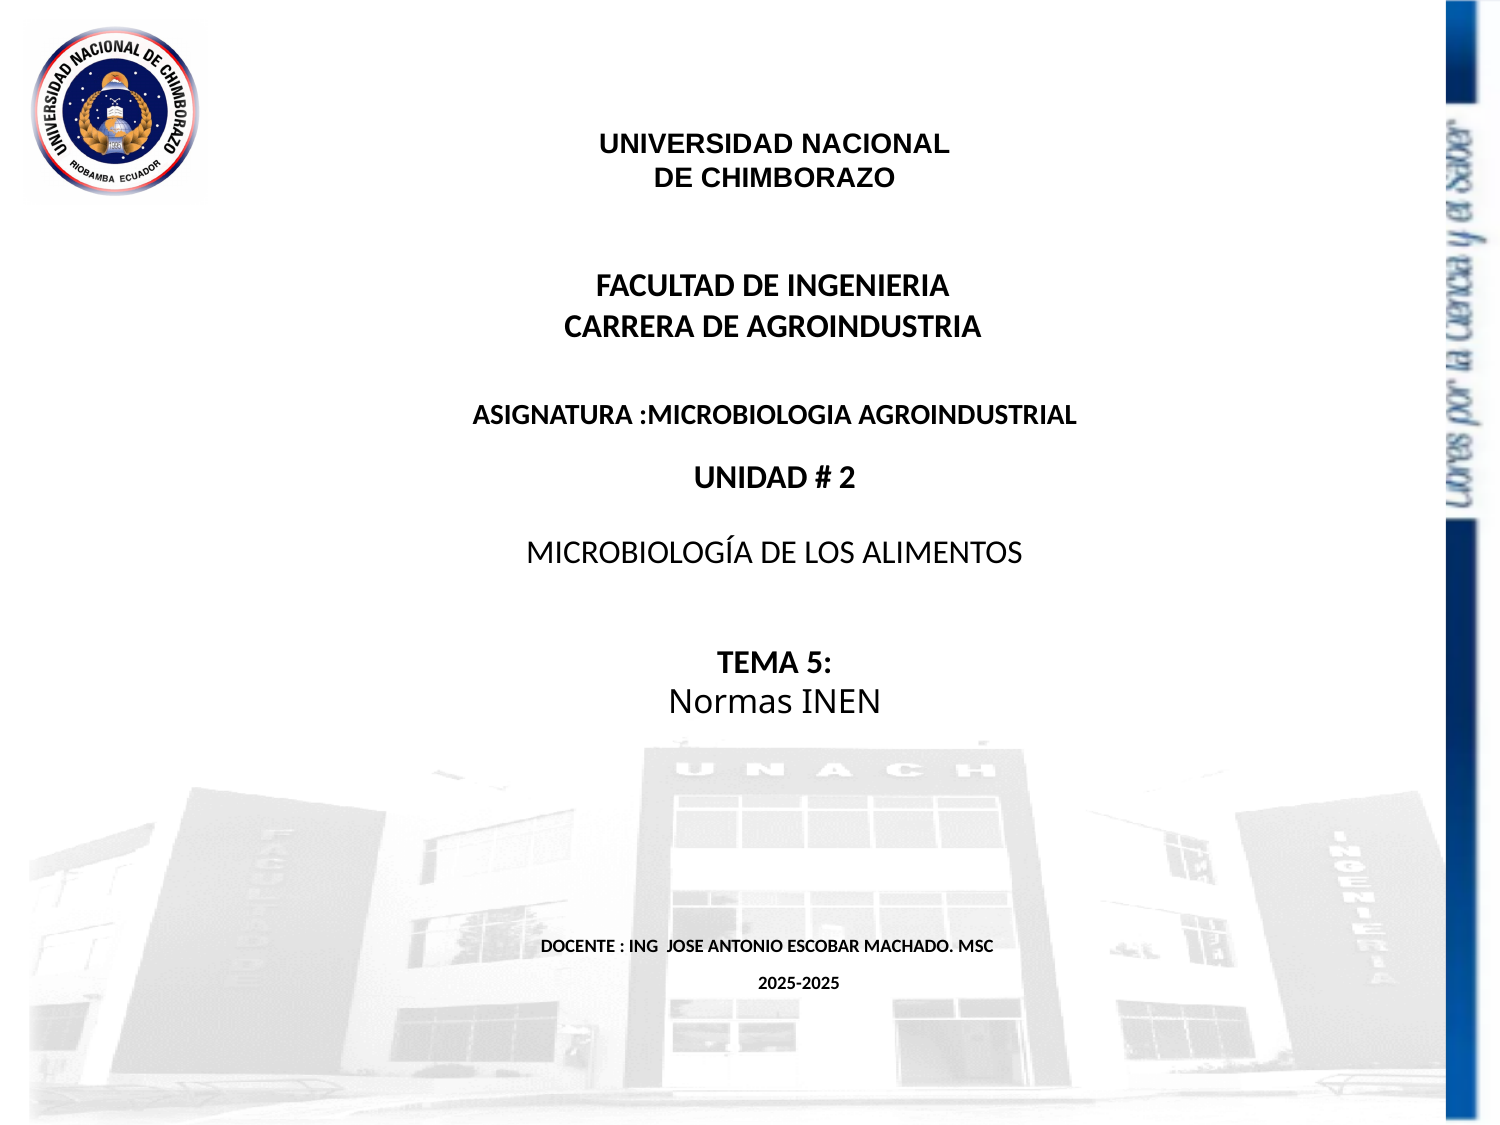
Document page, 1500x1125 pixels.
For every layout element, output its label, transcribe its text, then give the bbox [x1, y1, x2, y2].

text_box UNIVERSIDAD NACIONAL DE CHIMBORAZO [578, 125, 972, 195]
text_box FACULTAD DE INGENIERIA CARRERA DE AGROINDUSTRIA [543, 262, 1002, 388]
text_box ASIGNATURA :MICROBIOLOGIA AGROINDUSTRIAL UNIDAD # 2 MICROBIOLOGÍA DE LOS ALIMENTOS TEMA 5: Normas INEN [453, 388, 1097, 662]
picture [21, 18, 209, 206]
picture [15, 0, 1500, 1125]
